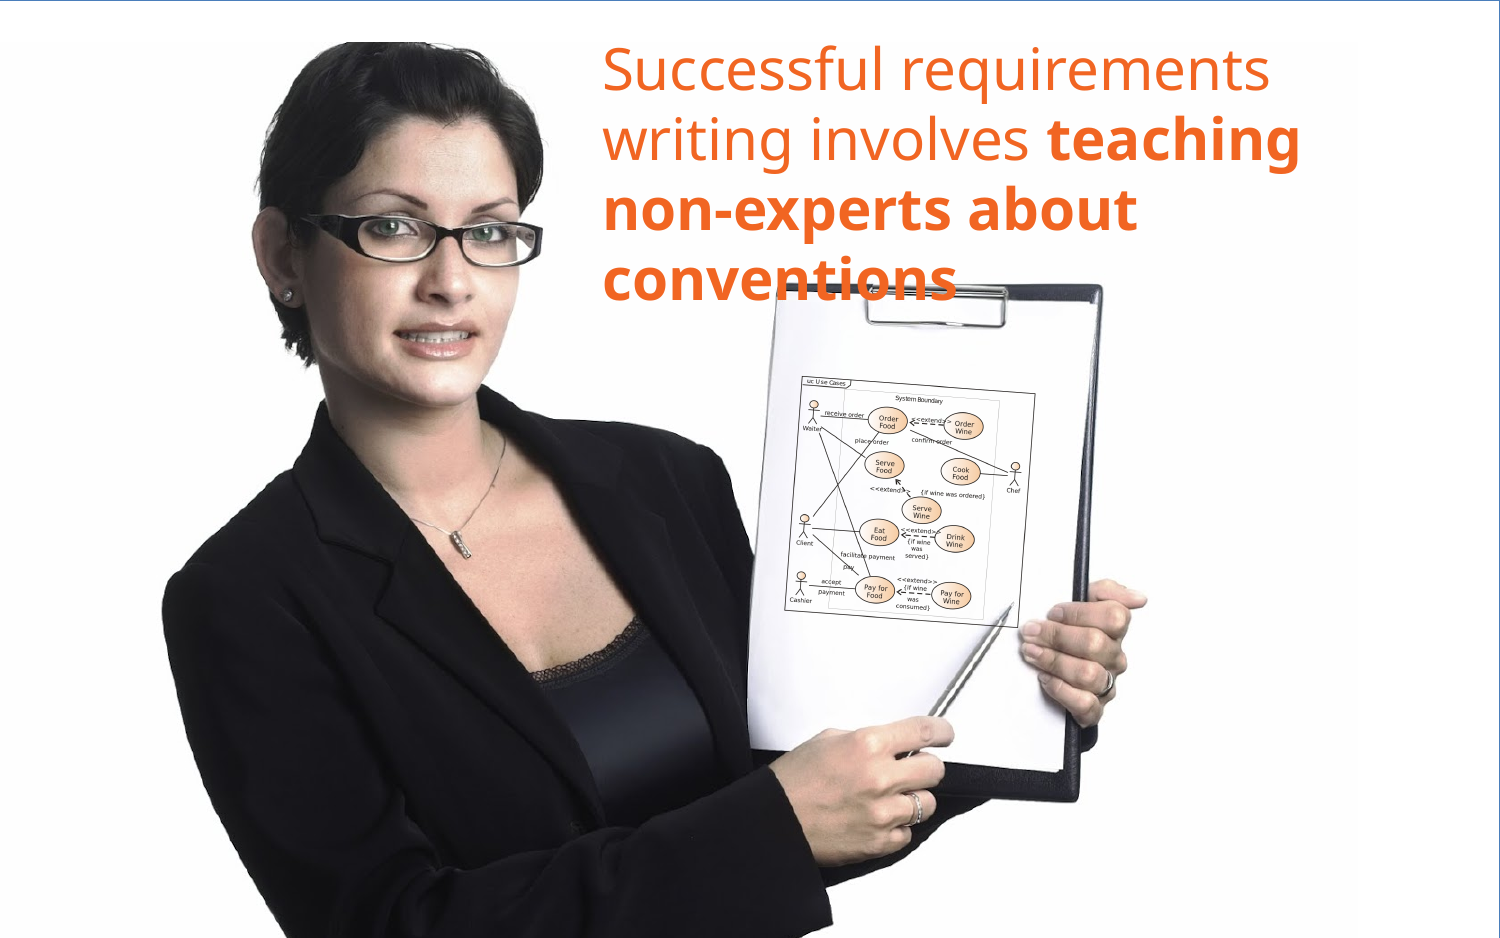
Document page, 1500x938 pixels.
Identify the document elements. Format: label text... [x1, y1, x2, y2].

text_box [0, 0, 1500, 938]
picture [0, 42, 1358, 938]
text_box Successful requirements writing involves teaching non-experts about conventions [587, 25, 1441, 320]
